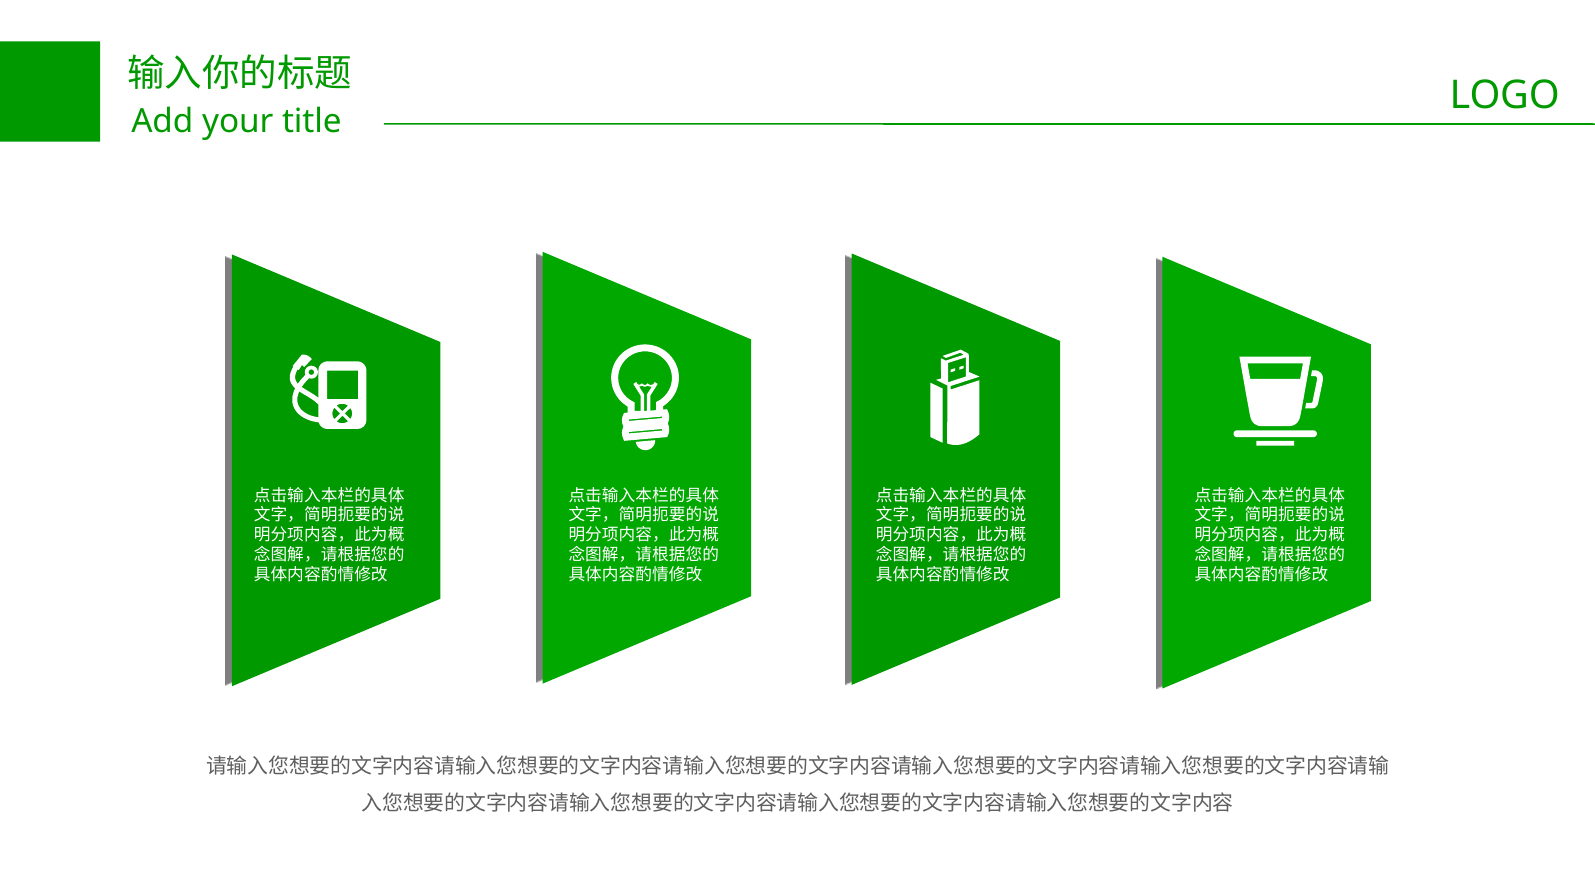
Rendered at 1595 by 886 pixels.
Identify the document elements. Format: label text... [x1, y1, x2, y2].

text_box [611, 344, 679, 451]
text_box 点击输入本栏的具体文字，简明扼要的说明分项内容，此为概念图解，请根据您的具体内容酌情修改 [863, 478, 1046, 591]
text_box 点击输入本栏的具体文字，简明扼要的说明分项内容，此为概念图解，请根据您的具体内容酌情修改 [242, 478, 424, 591]
text_box [1256, 440, 1295, 446]
text_box [231, 254, 441, 687]
text_box [1305, 370, 1323, 409]
text_box [930, 382, 943, 443]
text_box 点击输入本栏的具体文字，简明扼要的说明分项内容，此为概念图解，请根据您的具体内容酌情修改 [556, 478, 739, 591]
text_box 请输入您想要的文字内容请输入您想要的文字内容请输入您想要的文字内容请输入您想要的文字内容请输入您想要的文字内容请输入您想要的文字内容请输入您想要的文字内容请输入您想要的文字内容请输入您想要的文字内容 [197, 734, 1398, 821]
text_box [1239, 356, 1312, 427]
text_box [289, 354, 367, 429]
text_box [542, 251, 752, 684]
text_box [851, 253, 1061, 685]
text_box [936, 349, 980, 445]
text_box [1162, 256, 1371, 689]
text_box [1233, 430, 1317, 438]
text_box 点击输入本栏的具体文字，简明扼要的说明分项内容，此为概念图解，请根据您的具体内容酌情修改 [1182, 478, 1365, 591]
